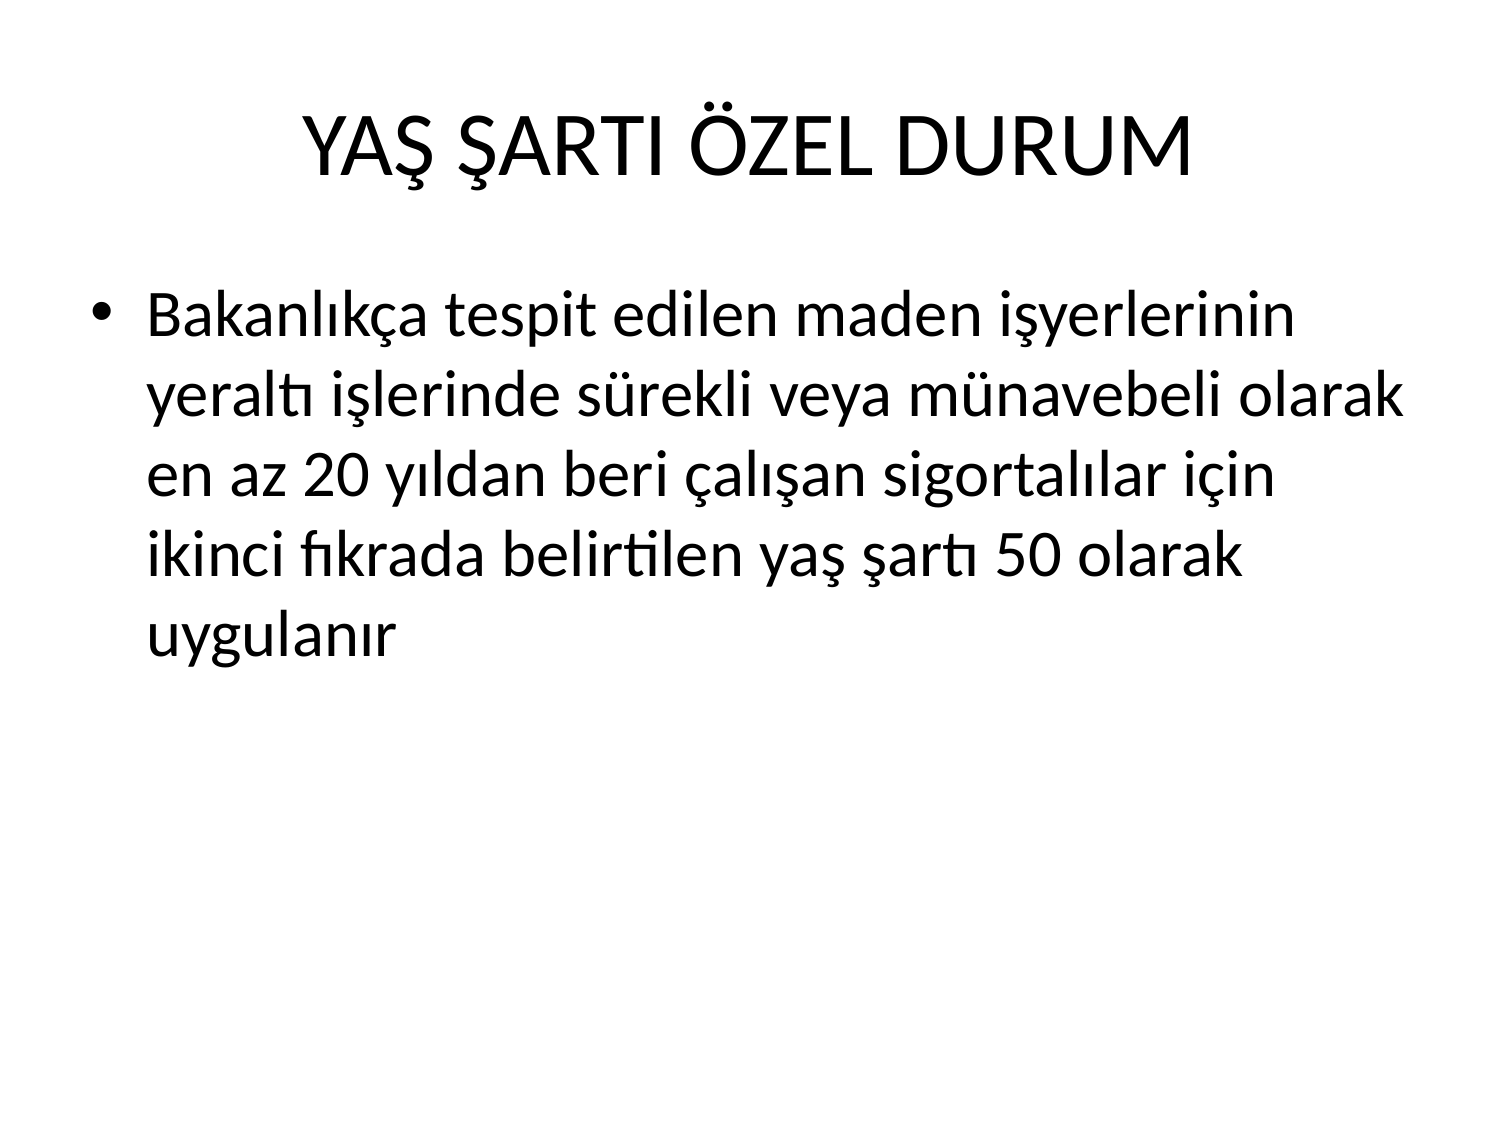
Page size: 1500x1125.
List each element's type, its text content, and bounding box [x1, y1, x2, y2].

title YAŞ ŞARTI ÖZEL DURUM [75, 45, 1425, 233]
list Bakanlıkça tespit edilen maden işyerlerinin yeraltı işlerinde sürekli veya münavebeli olarak en az 20 yıldan beri çalışan sigortalılar için ikinci fıkrada belirtilen yaş şartı 50 olarak uygulanır [75, 262, 1425, 1005]
